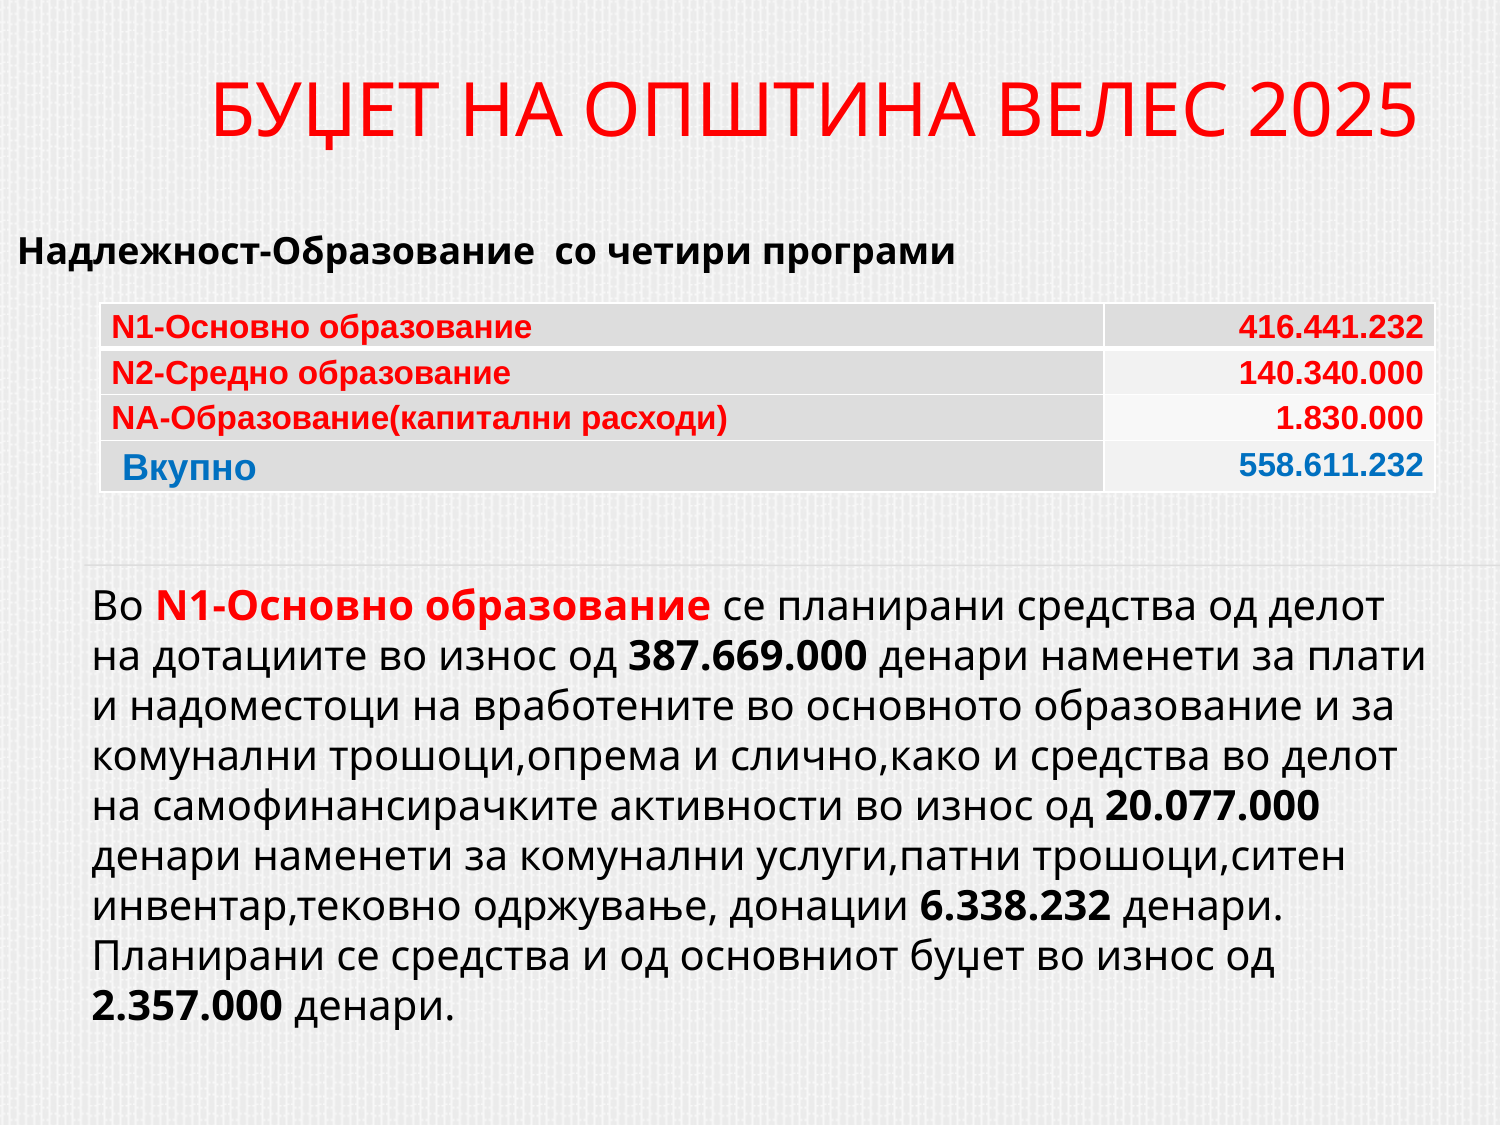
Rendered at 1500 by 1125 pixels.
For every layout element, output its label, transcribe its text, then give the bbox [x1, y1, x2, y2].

table_cell 558.611.232 [1105, 441, 1434, 491]
table_cell 1.830.000 [1105, 395, 1434, 440]
table_cell Вкупно [101, 441, 1103, 491]
title БУЏЕТ НА ОПШТИНА ВЕЛЕС 2025 [52, 53, 1436, 171]
table_cell NA-Образование(капитални расходи) [101, 395, 1103, 440]
text_box Во N1-Основно образование се планирани средства од делот на дотациите во износ од 387.669.000 денари наменети за плати и надоместоци на вработените во основното образование и за комунални трошоци,опрема и слично,како и средства во делот на самофинансирачките активности во износ од 20.077.000 денари наменети за комунални услуги,патни трошоци,ситен инвентар,тековно одржување, донации 6.338.232 денари. Планирани се средства и од основниот буџет во износ од 2.357.000 денари. [76, 571, 1459, 1036]
table_cell 140.340.000 [1105, 351, 1434, 394]
text_box Надлежност-Образование со четири програми [0, 219, 972, 280]
table_header N1-Основно образование [101, 304, 1103, 346]
table_header 416.441.232 [1105, 304, 1434, 346]
table_cell N2-Средно образование [101, 351, 1103, 394]
